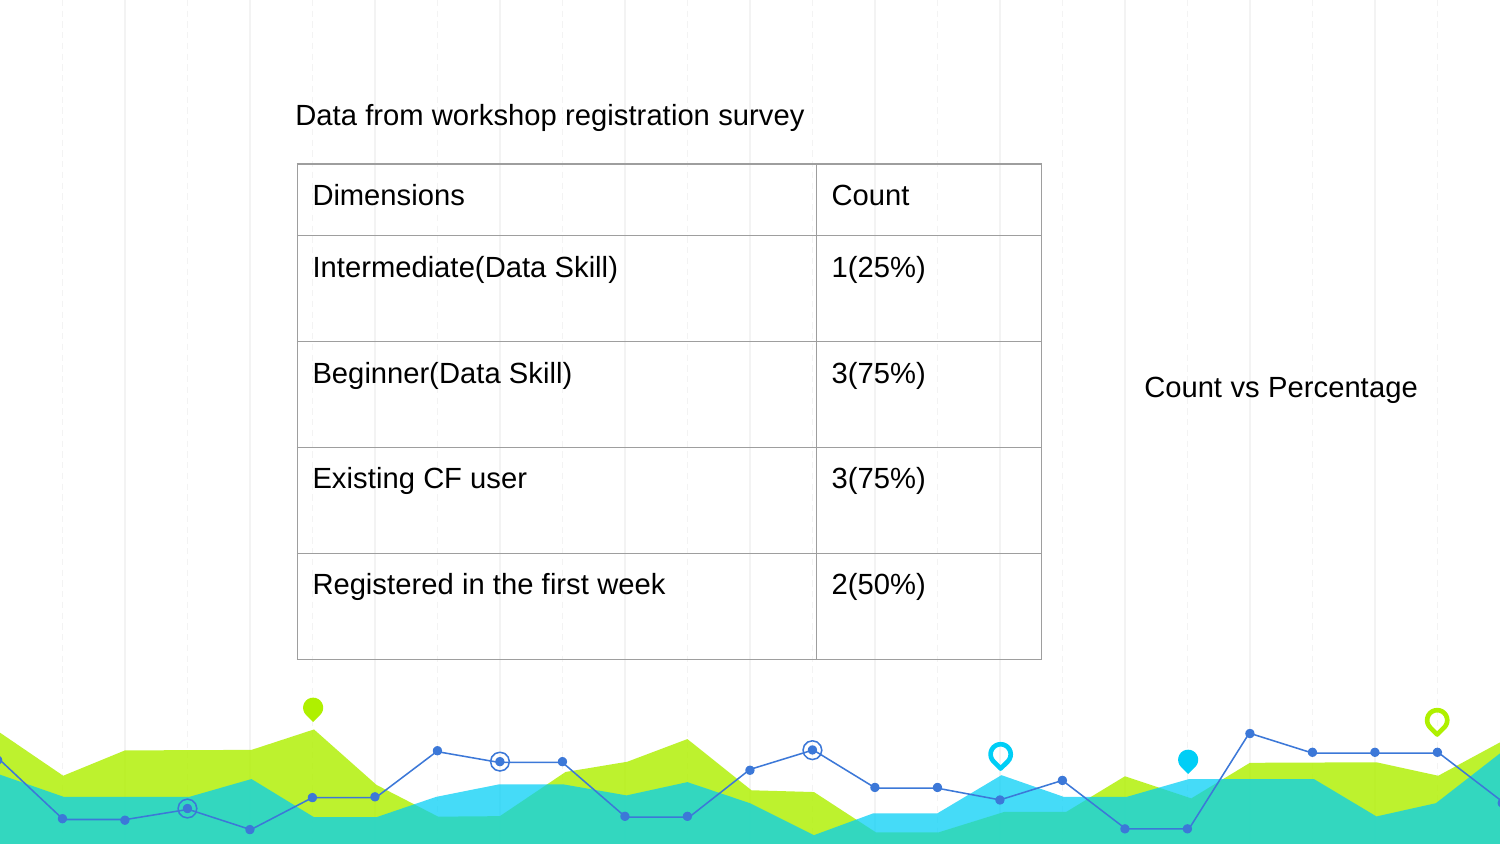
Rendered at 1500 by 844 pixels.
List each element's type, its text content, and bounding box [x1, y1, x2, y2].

table_cell Existing CF user [298, 448, 816, 553]
text_box Count vs Percentage [1129, 353, 1452, 433]
table_cell Registered in the first week [298, 554, 816, 659]
table_cell Beginner(Data Skill) [298, 342, 816, 447]
table_cell 3(75%) [817, 448, 1041, 553]
table_cell 3(75%) [817, 342, 1041, 447]
text_box Data from workshop registration survey [280, 80, 848, 142]
table_header Dimensions [298, 165, 816, 235]
table_cell Intermediate(Data Skill) [298, 236, 816, 341]
table_header Count [817, 165, 1041, 235]
table_cell 2(50%) [817, 554, 1041, 659]
table_cell 1(25%) [817, 236, 1041, 341]
